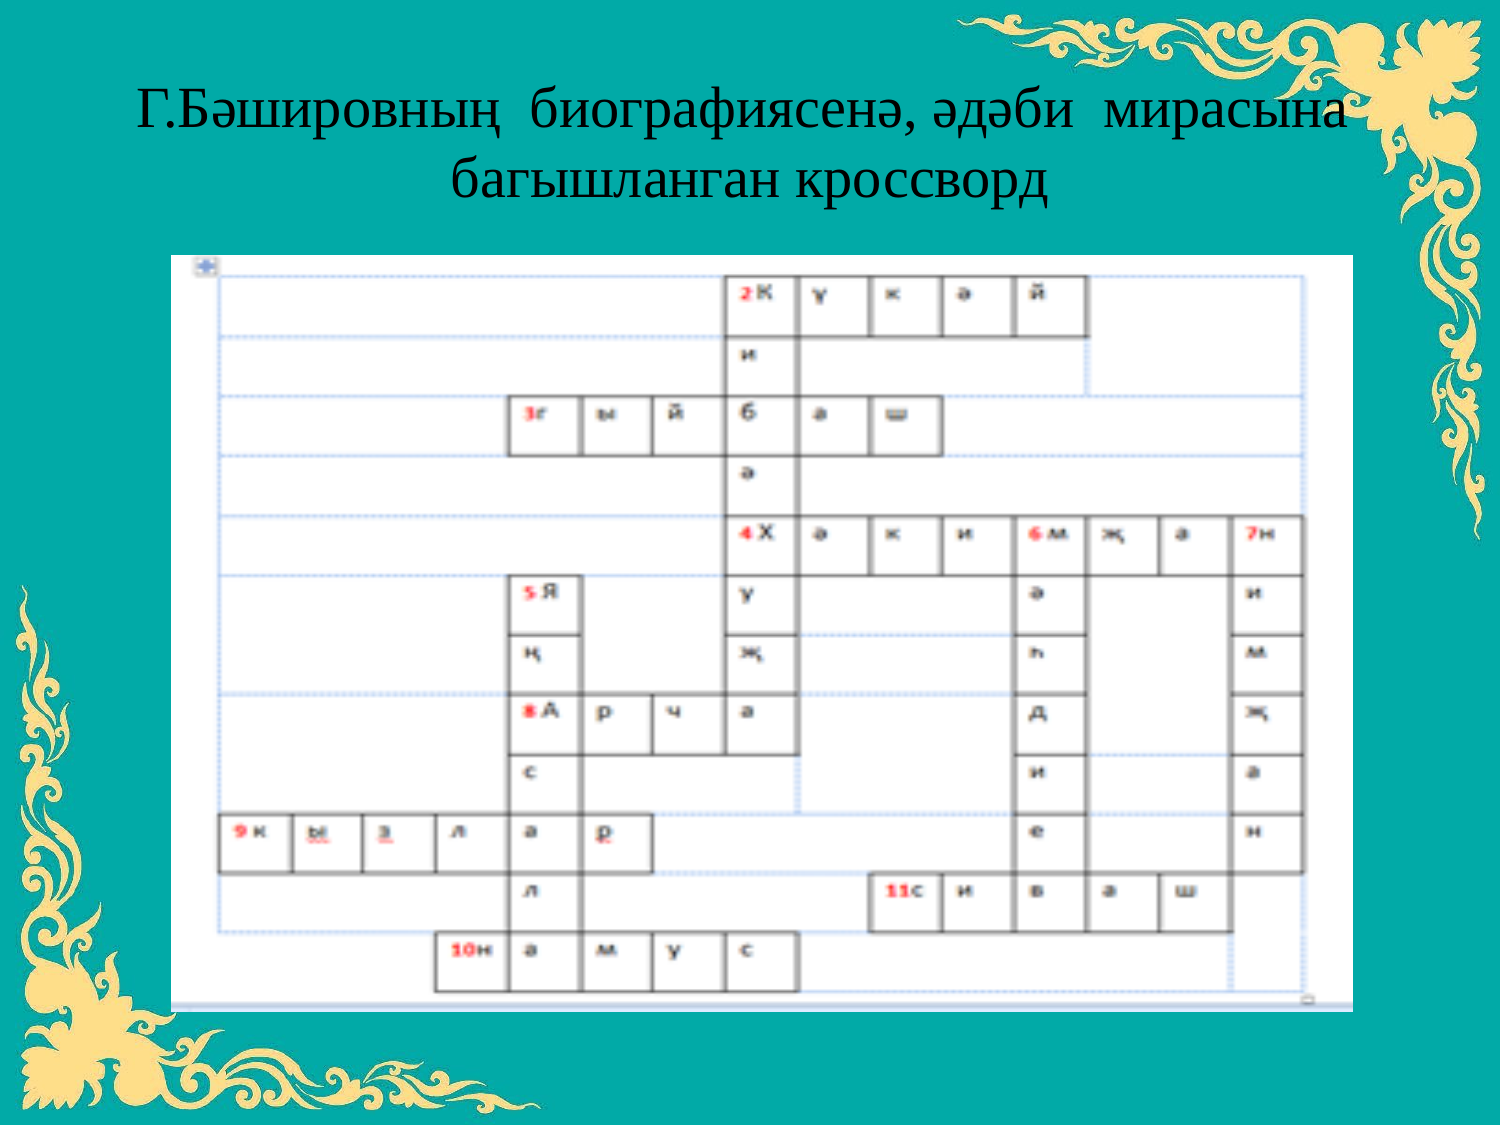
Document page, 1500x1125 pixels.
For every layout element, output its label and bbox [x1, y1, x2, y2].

list [170, 255, 1353, 1012]
picture [0, 0, 1500, 1125]
